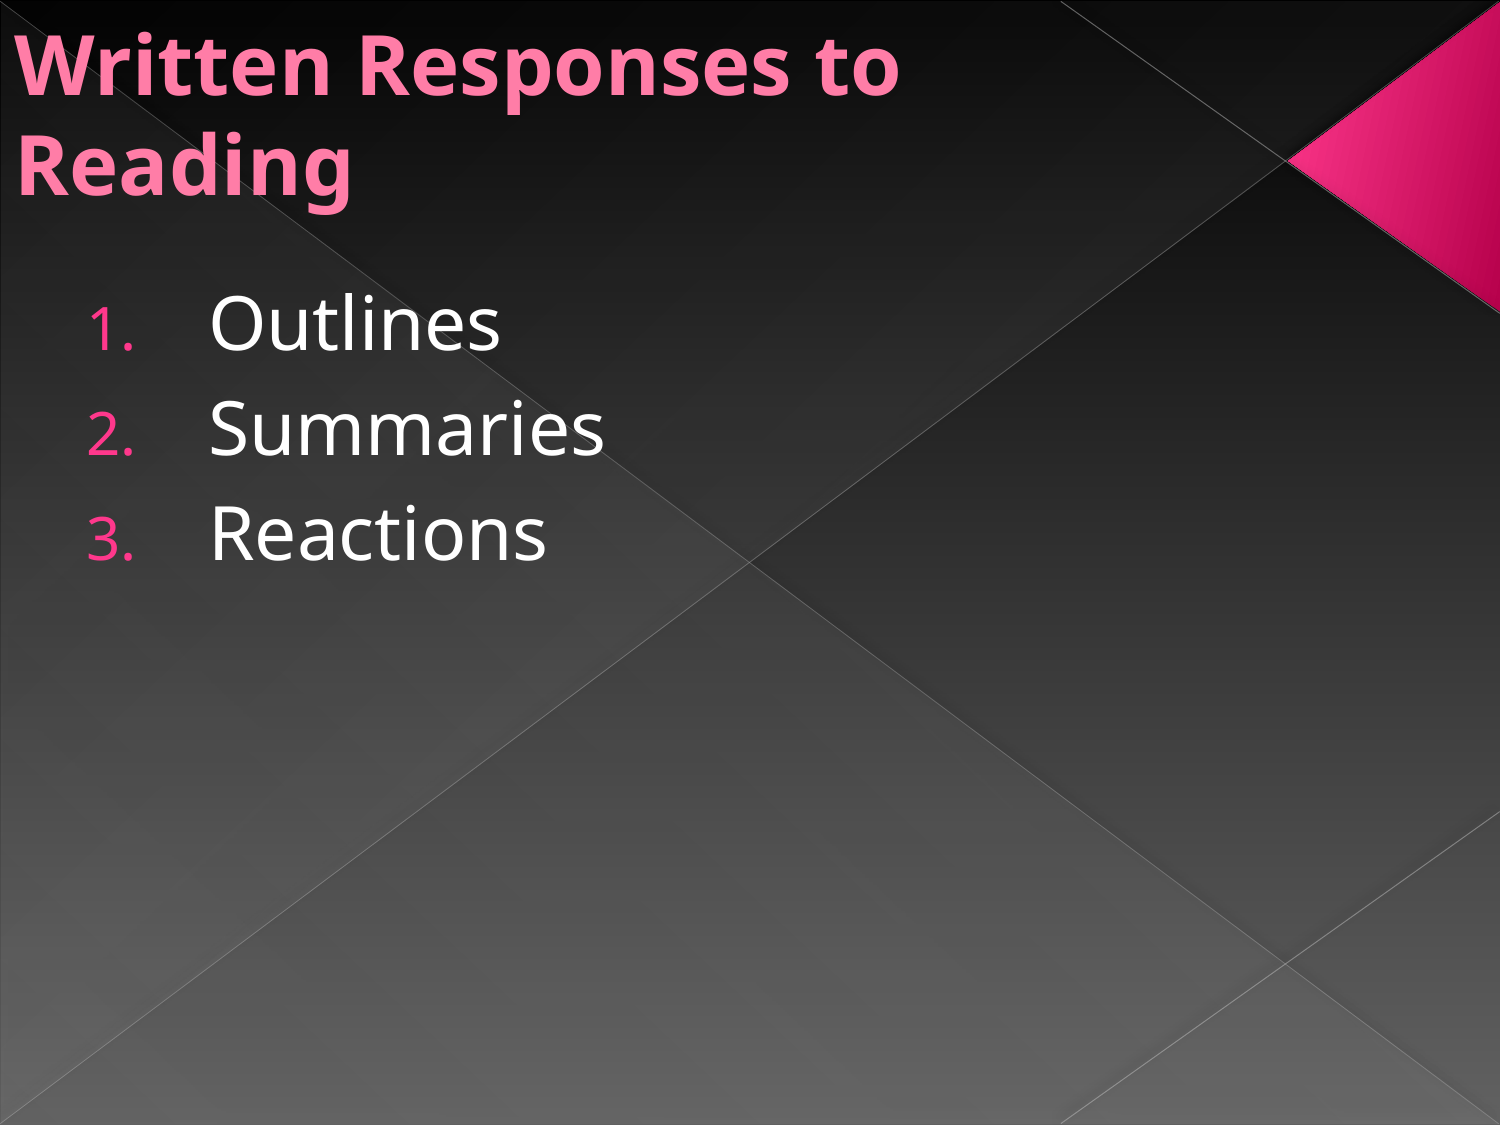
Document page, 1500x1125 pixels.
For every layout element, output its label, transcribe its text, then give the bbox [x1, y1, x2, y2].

title Written Responses to Reading [0, 0, 1238, 225]
list Outlines Summaries Reactions [62, 267, 700, 643]
